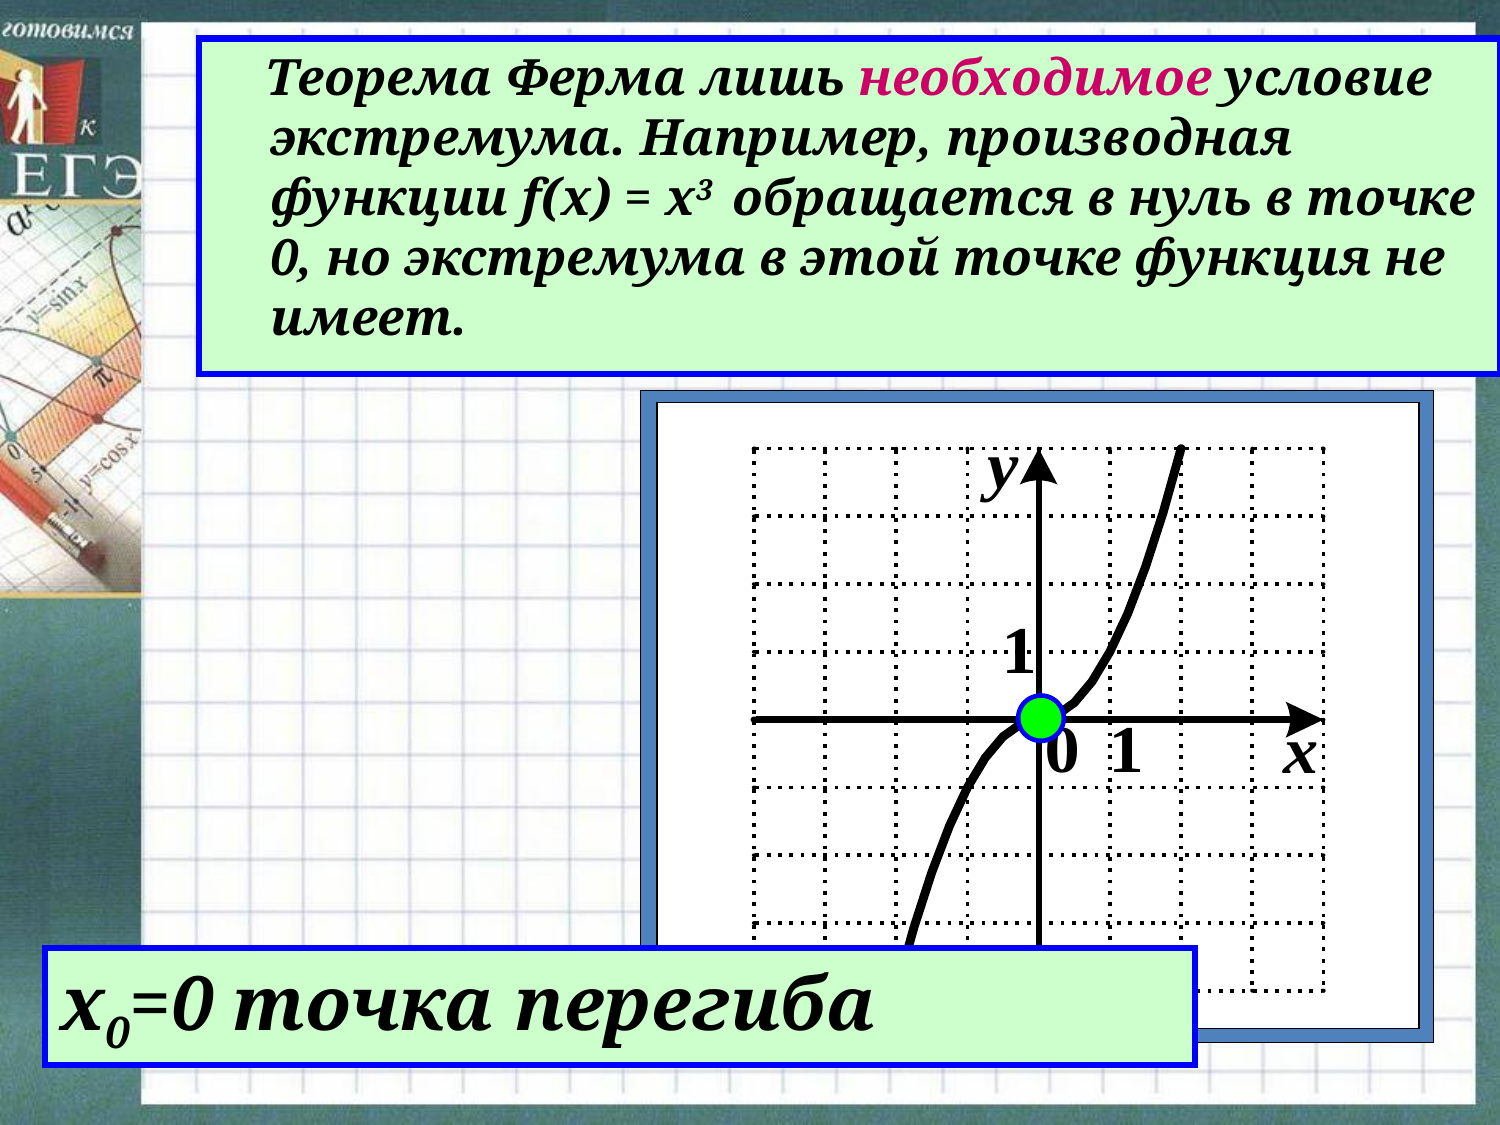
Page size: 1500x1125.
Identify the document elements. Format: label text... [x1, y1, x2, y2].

picture [0, 0, 1500, 479]
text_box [647, 400, 1430, 1039]
text_box х0=0 точка перегиба [45, 947, 1195, 1065]
text_box Теорема Ферма лишь необходимое условие экстремума. Например, производная функции f(x) = x3 обращается в нуль в точке 0, но экстремума в этой точке функция не имеет. [198, 38, 1500, 374]
picture [0, 480, 1500, 1125]
text_box [640, 390, 1434, 479]
